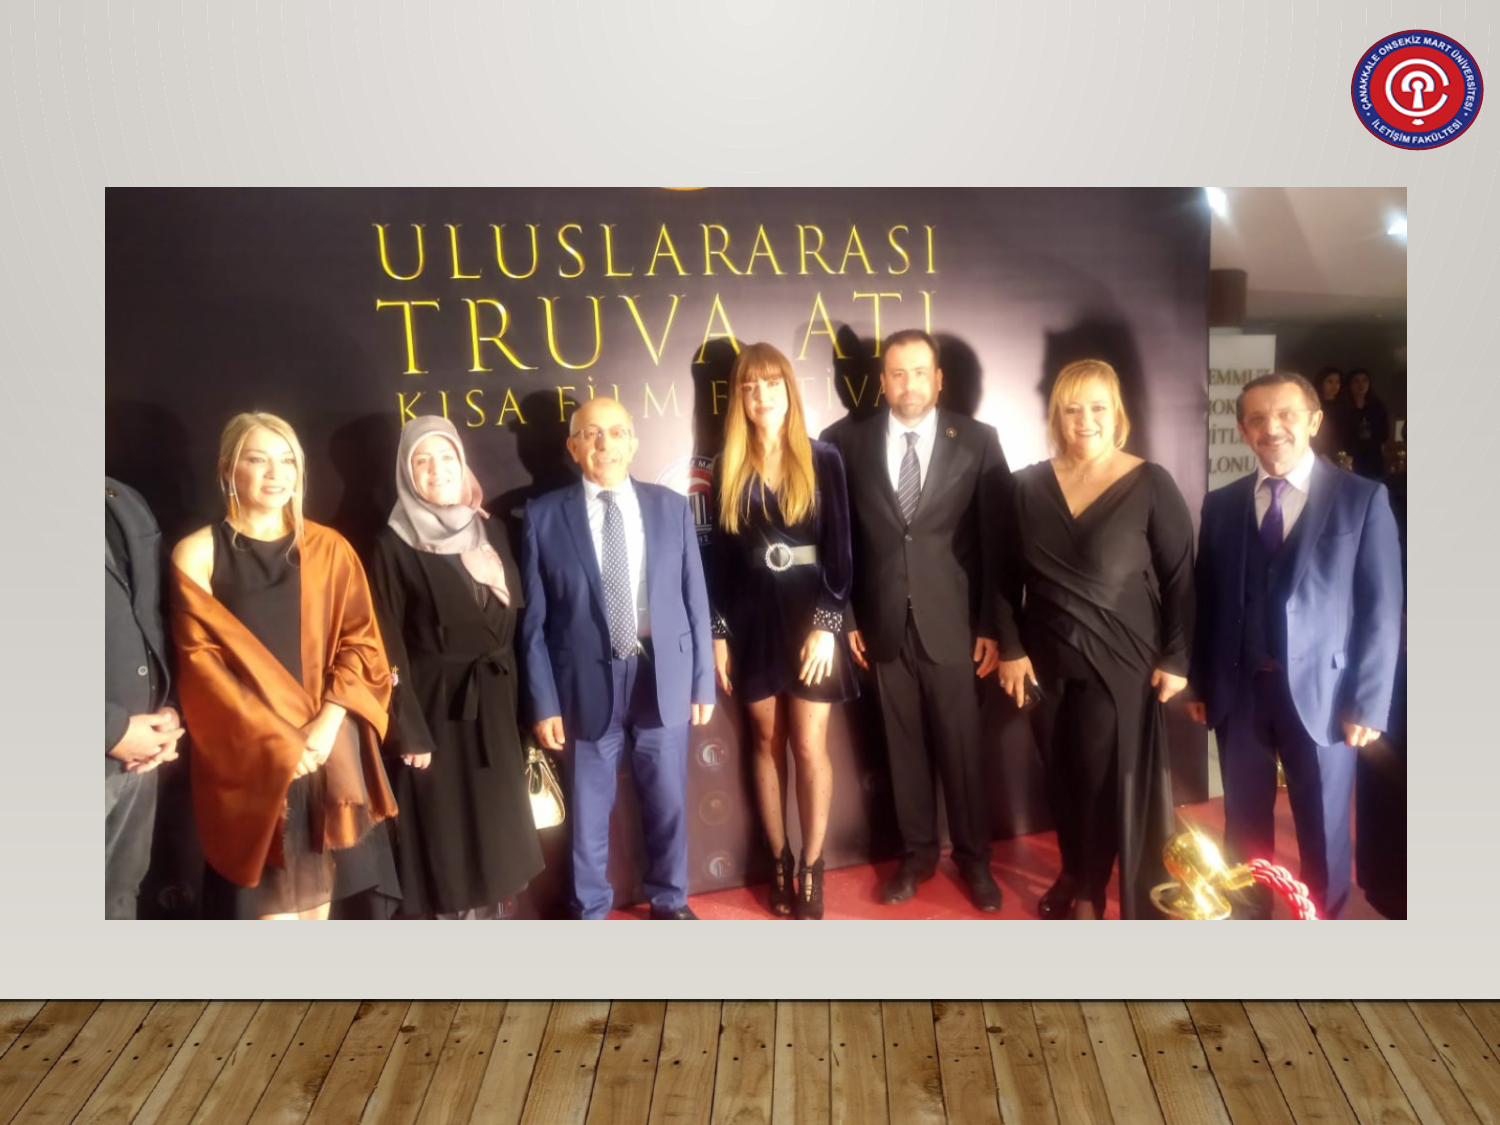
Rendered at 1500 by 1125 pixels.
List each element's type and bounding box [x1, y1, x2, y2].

picture [0, 999, 1500, 1125]
picture [1354, 33, 1480, 147]
picture [105, 187, 1407, 921]
